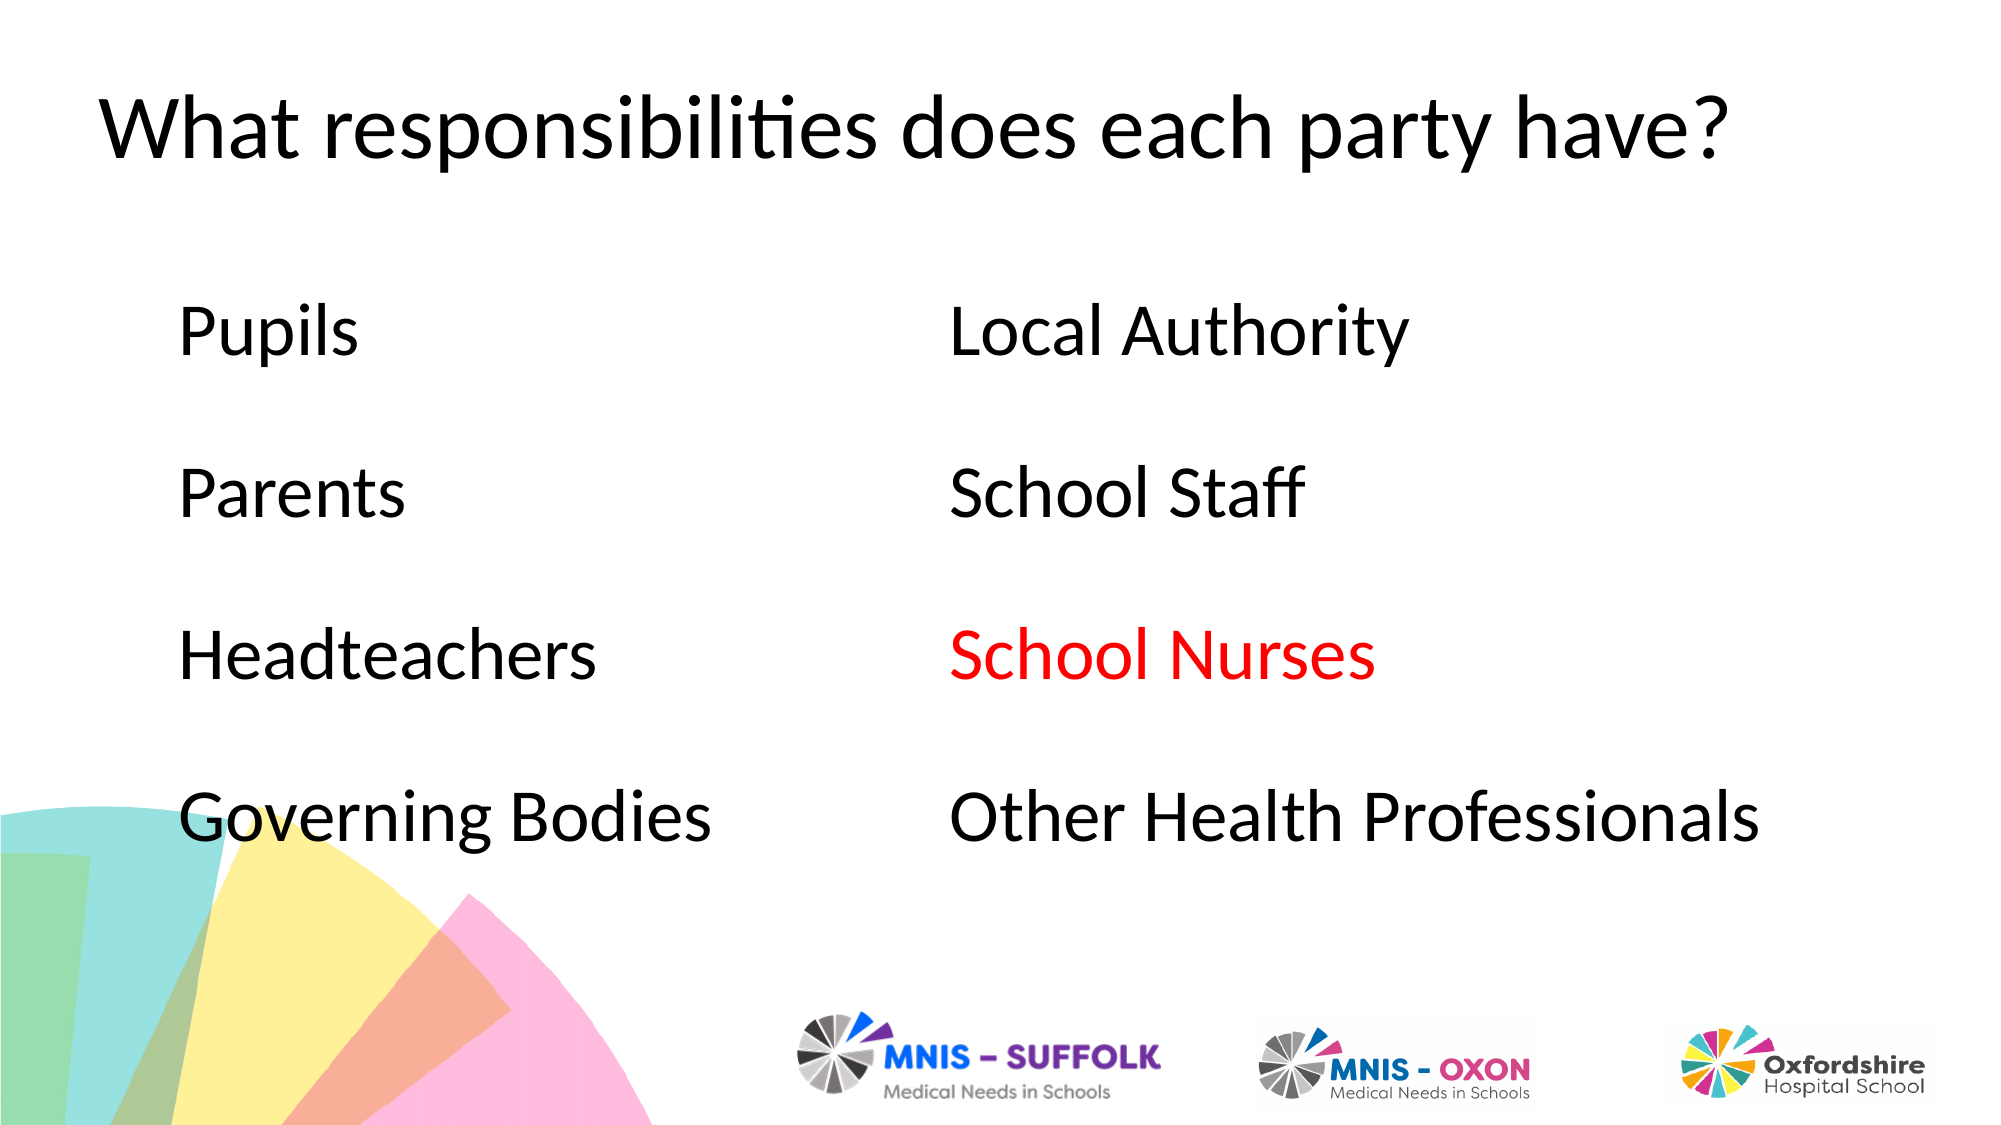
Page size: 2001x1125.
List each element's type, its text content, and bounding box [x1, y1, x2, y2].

picture [1666, 1020, 1938, 1103]
picture [797, 1011, 1203, 1125]
list Pupils Parents Headteachers Governing Bodies [163, 562, 934, 677]
picture [1254, 1013, 1540, 1112]
list Local Authority School Staff School Nurses Other Health Professionals [934, 562, 2000, 677]
title What responsibilities does each party have? [83, 0, 1917, 355]
picture [0, 798, 659, 1125]
